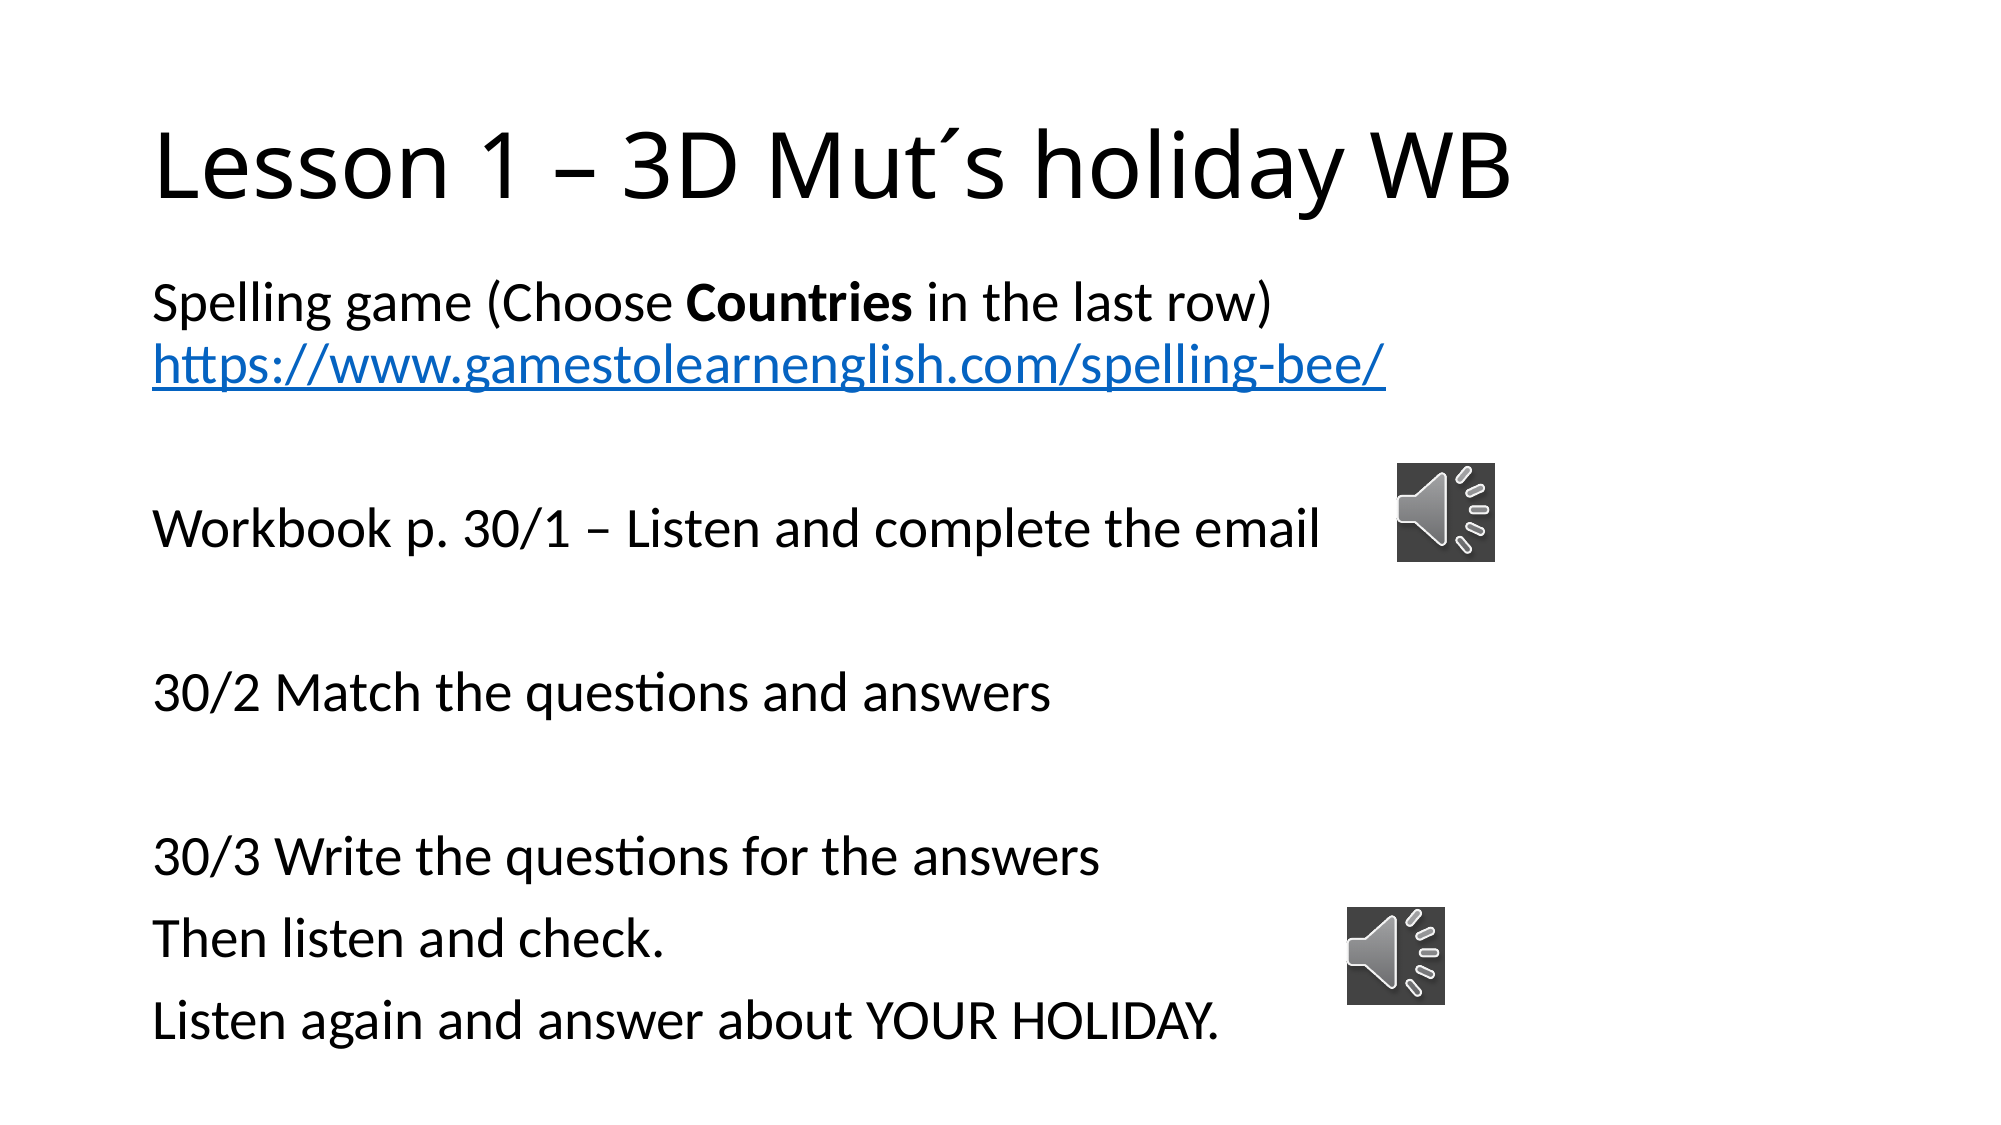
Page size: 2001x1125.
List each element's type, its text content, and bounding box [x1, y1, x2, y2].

list Spelling game (Choose Countries in the last row) https://www.gamestolearnenglish.com/spelling-bee/ Workbook p. 30/1 – Listen and complete the email 30/2 Match the questions and answers 30/3 Write the questions for the answers Then listen and check. Listen again and answer about YOUR HOLIDAY. [137, 265, 1863, 1066]
title Lesson 1 – 3D Mut´s holiday WB [137, 59, 1863, 265]
picture [1395, 462, 1496, 563]
picture [1345, 905, 1446, 1006]
